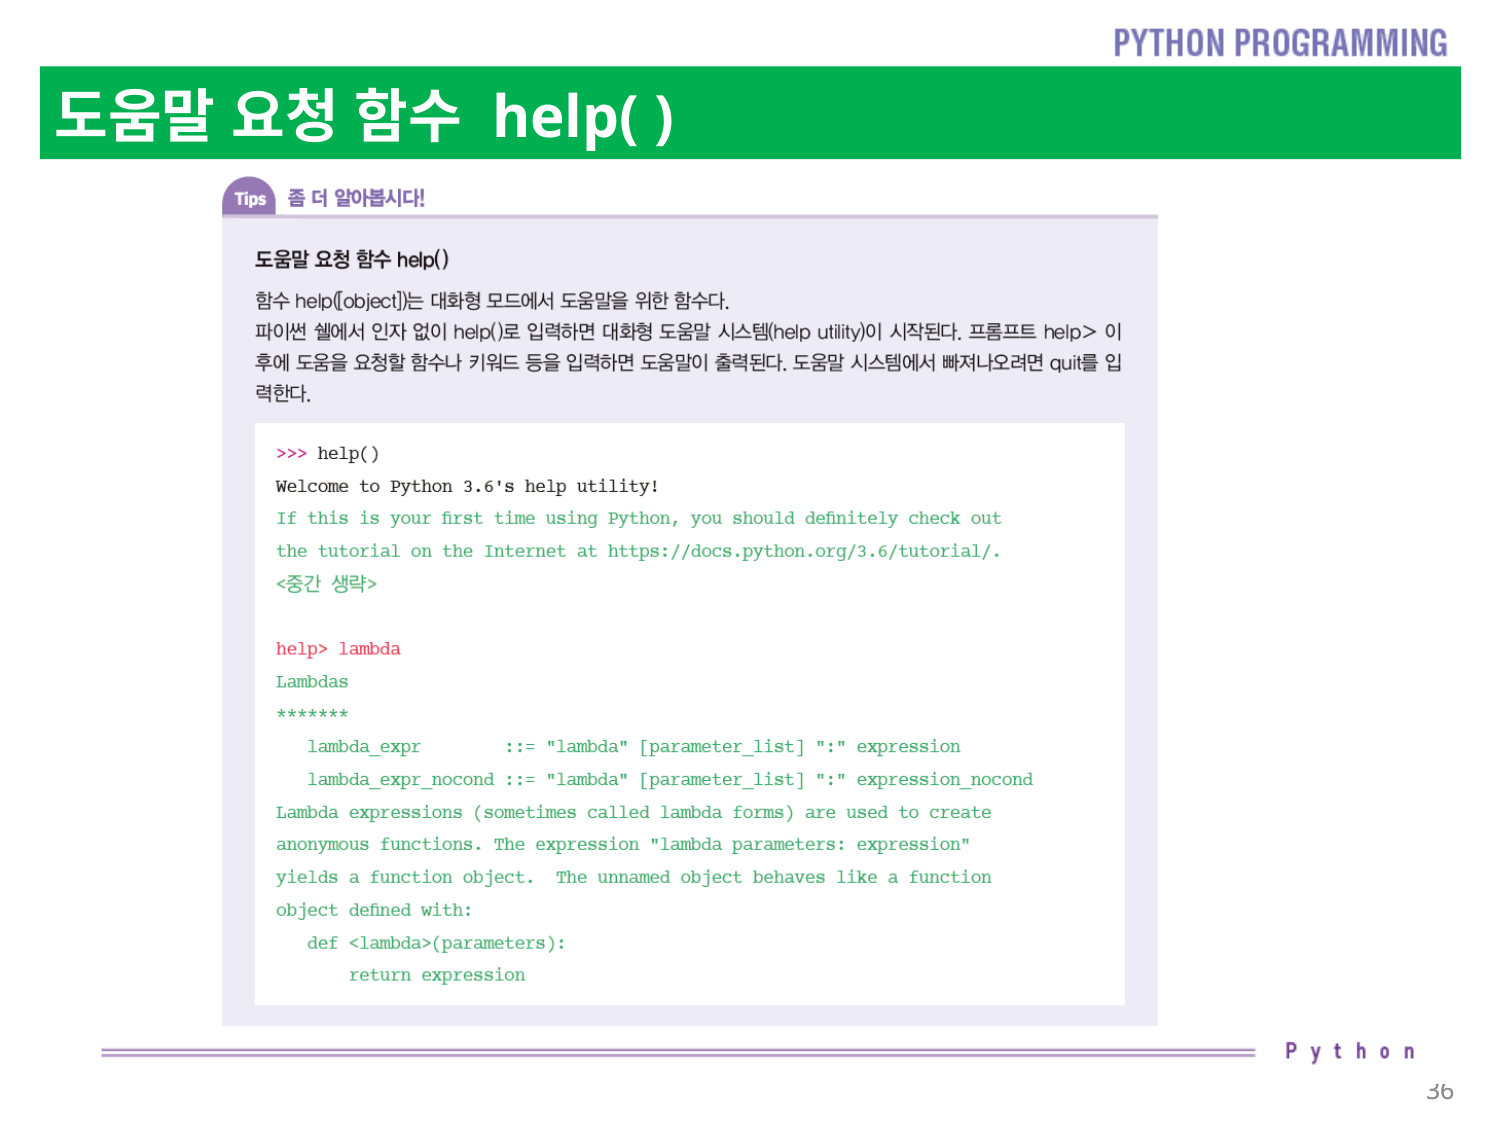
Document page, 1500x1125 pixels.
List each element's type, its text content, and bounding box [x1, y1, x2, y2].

picture [1106, 13, 1462, 66]
picture [18, 171, 1483, 1084]
slide_number 36 [1119, 1071, 1470, 1112]
title 도움말 요청 함수 help( ) [39, 76, 1444, 152]
